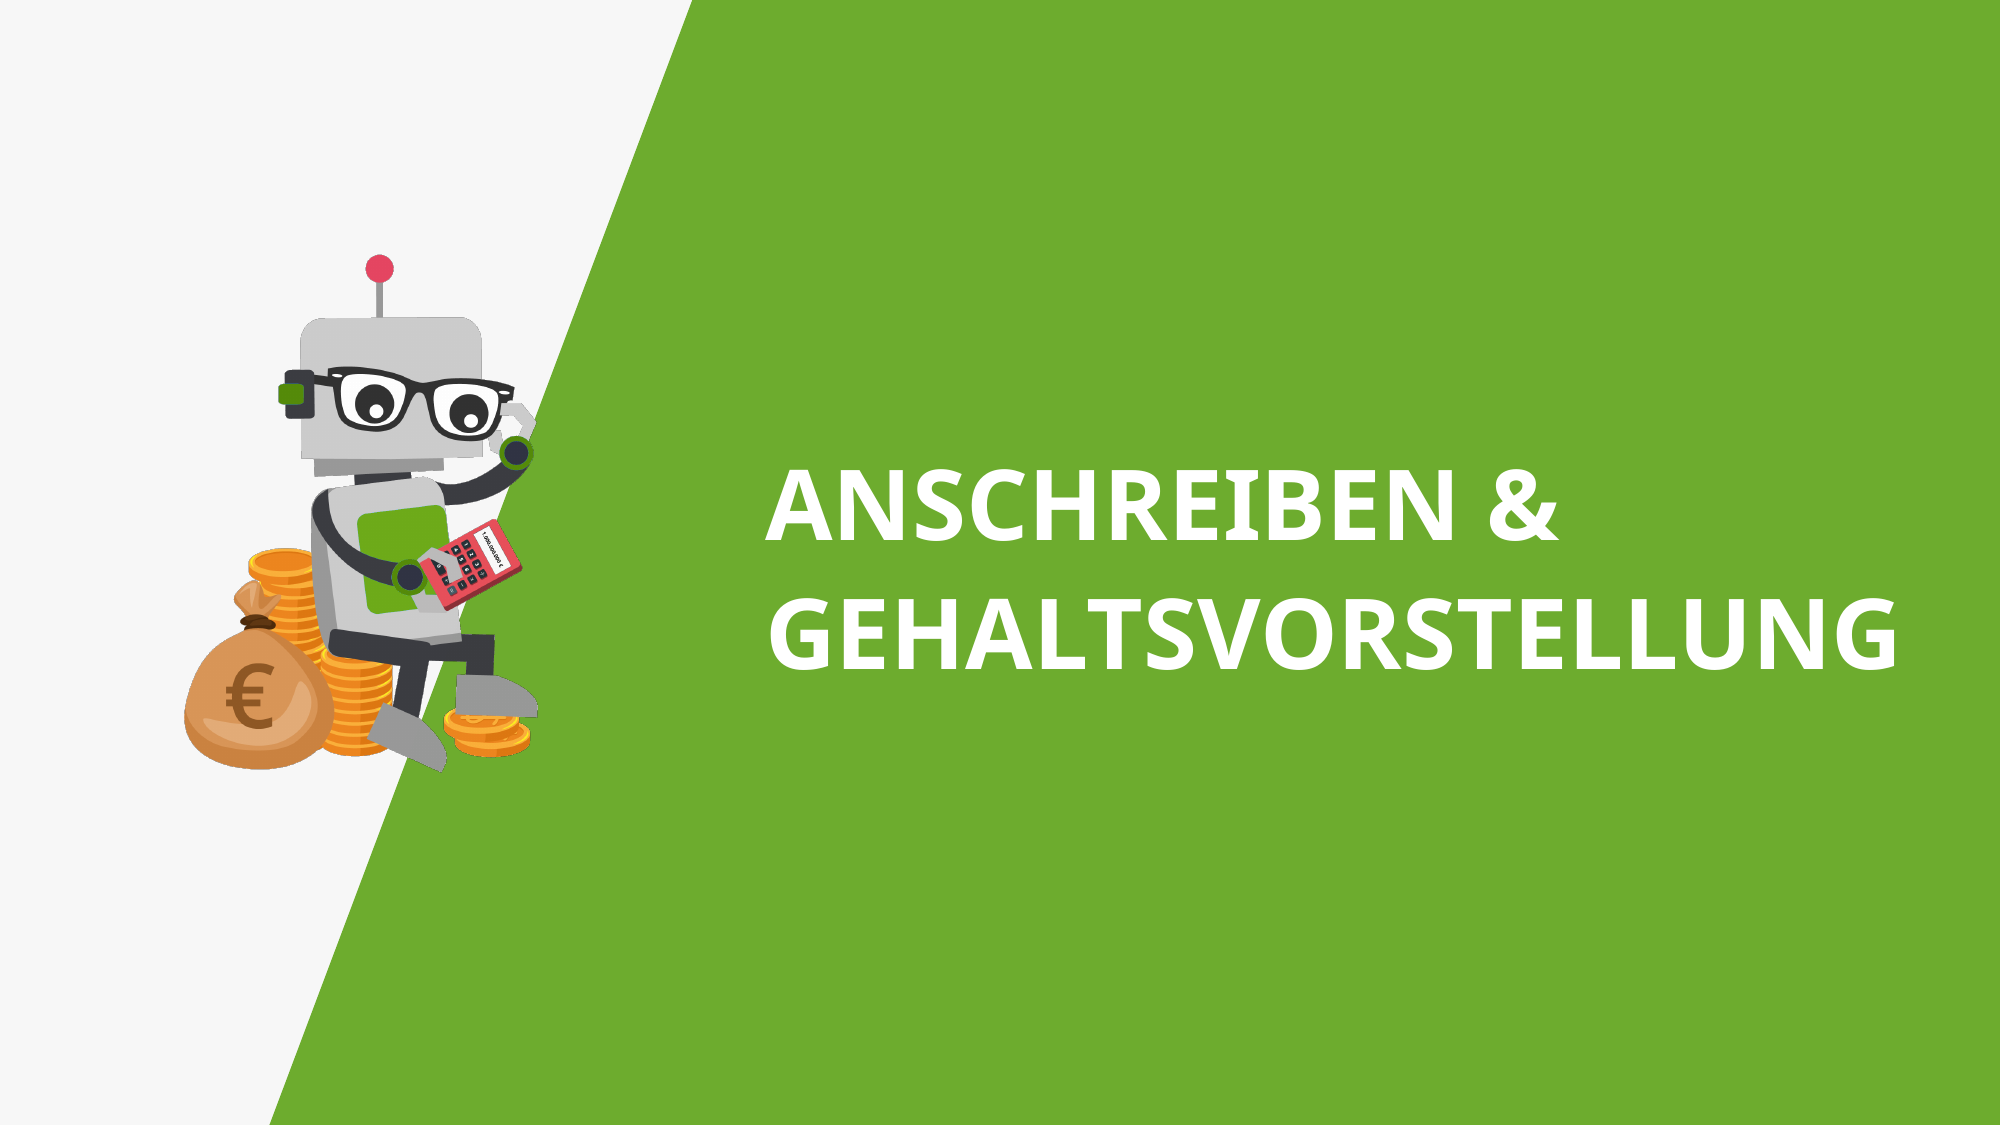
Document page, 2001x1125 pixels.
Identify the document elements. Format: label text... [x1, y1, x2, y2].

text_box [270, 0, 2000, 1125]
picture [59, 211, 664, 816]
text_box ANSCHREIBEN & GEHALTSVORSTELLUNG [750, 423, 2000, 604]
